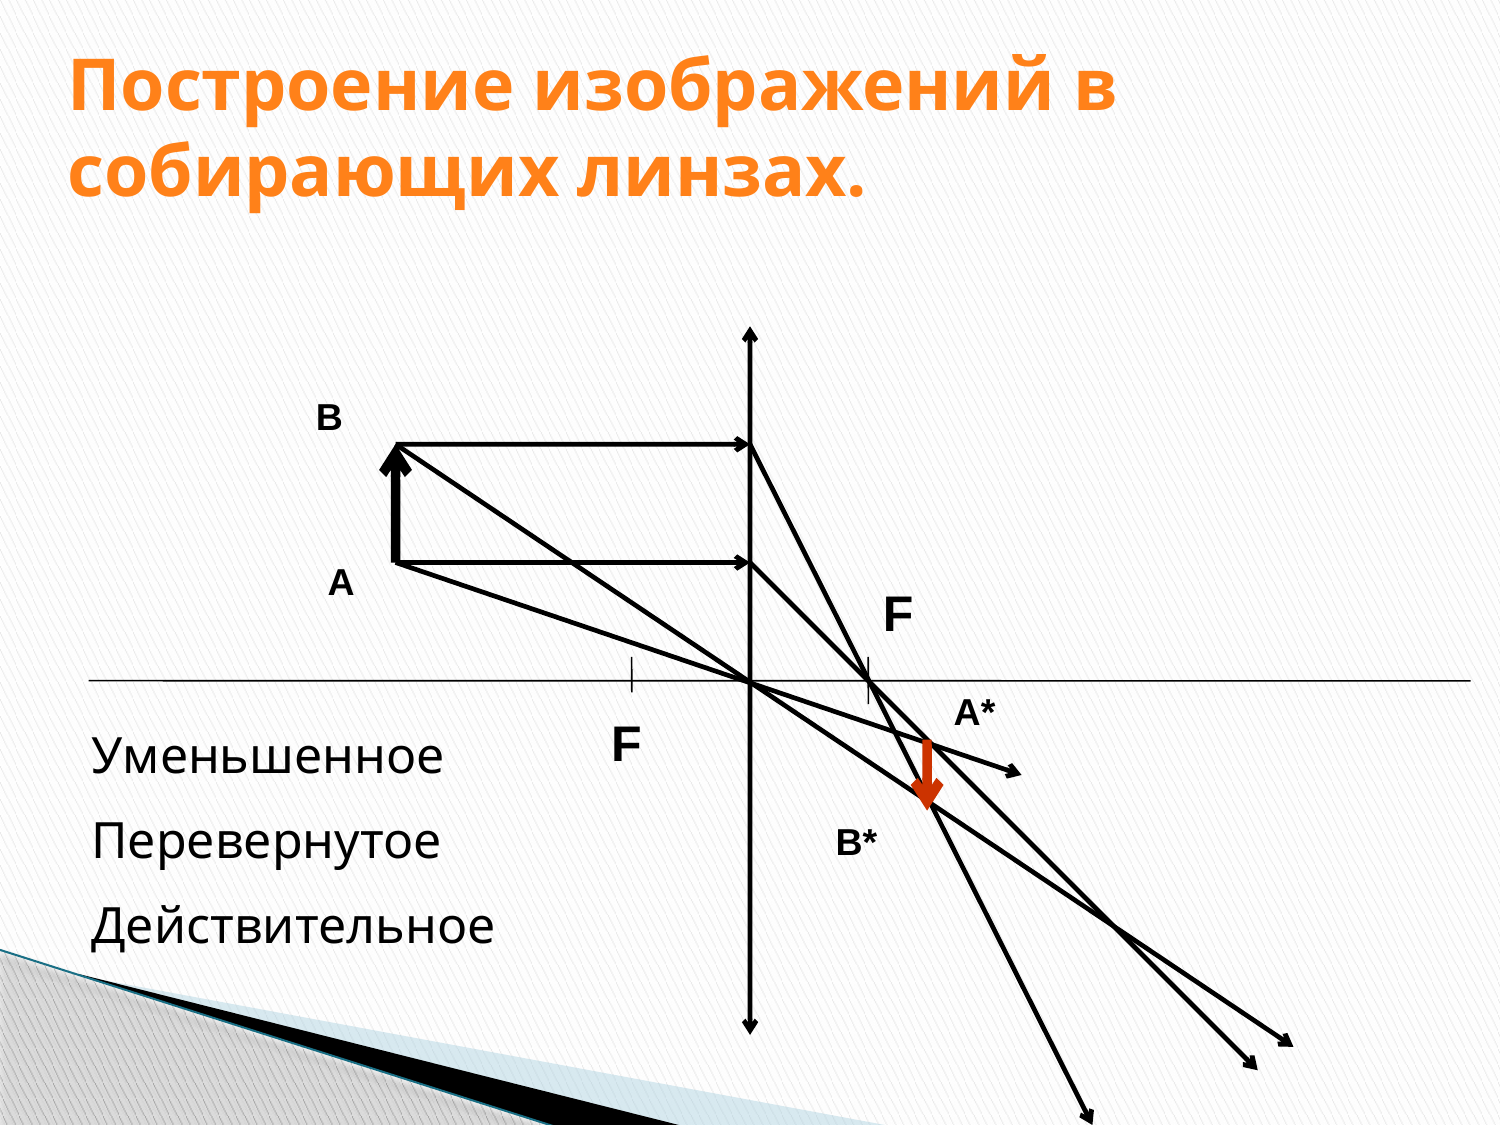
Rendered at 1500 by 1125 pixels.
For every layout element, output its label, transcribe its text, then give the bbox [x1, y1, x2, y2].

text_box [928, 743, 1022, 778]
text_box [919, 739, 935, 811]
text_box [742, 326, 758, 444]
text_box В* [820, 810, 916, 871]
text_box [933, 746, 1258, 1071]
text_box F [596, 704, 644, 779]
text_box [742, 683, 758, 1035]
text_box А [312, 550, 373, 611]
text_box [1115, 926, 1294, 1047]
text_box F [868, 574, 916, 649]
text_box В [301, 385, 372, 446]
text_box [931, 805, 1093, 1125]
text_box [398, 555, 750, 570]
text_box Построение изображений в собирающих линзах. [53, 30, 1403, 219]
text_box Уменьшенное Перевернутое Действительное [76, 716, 585, 1046]
text_box А* [939, 680, 1046, 741]
